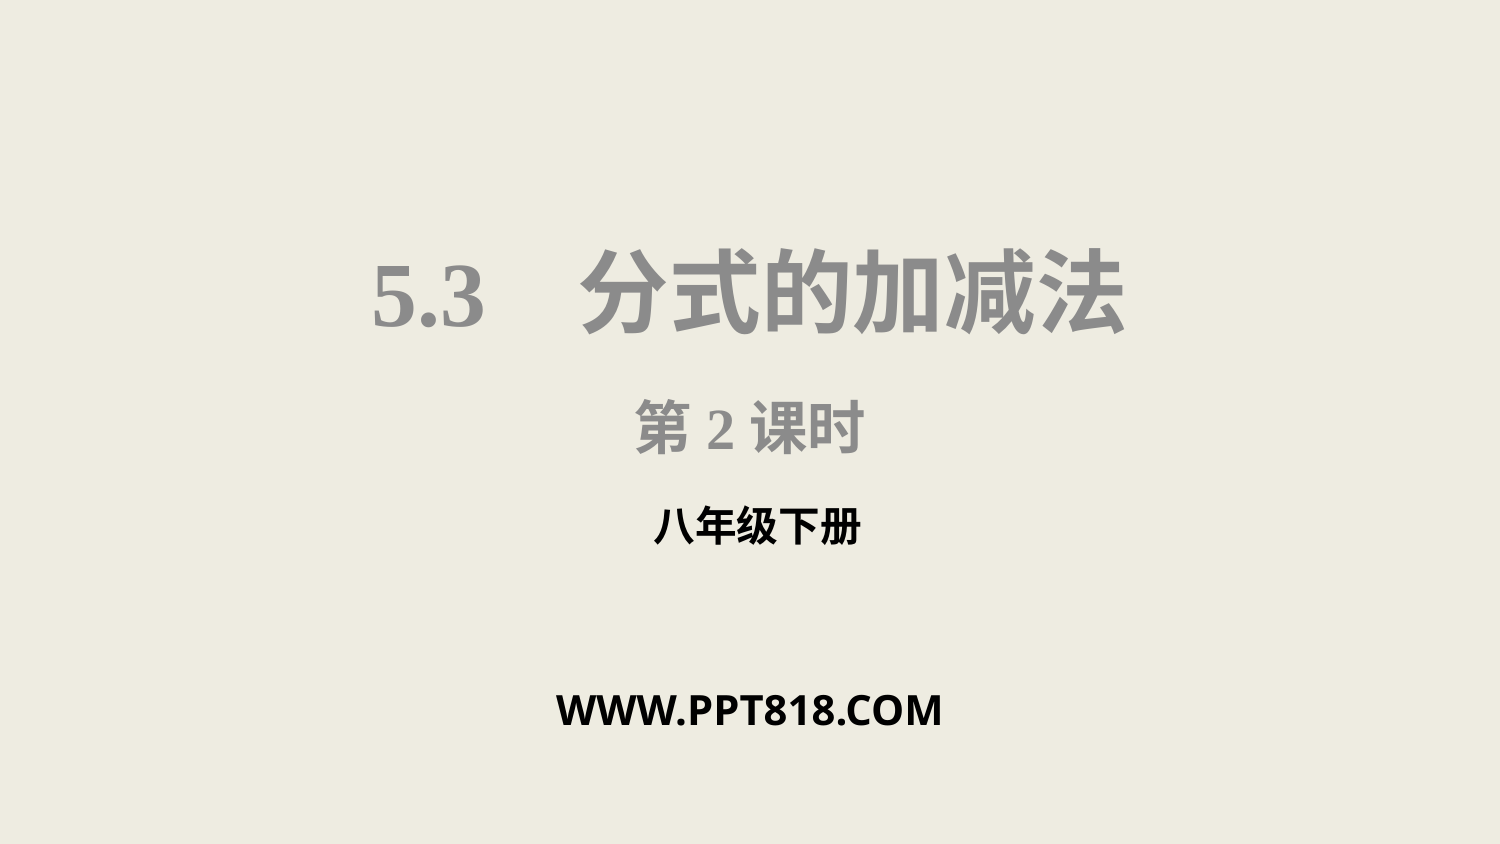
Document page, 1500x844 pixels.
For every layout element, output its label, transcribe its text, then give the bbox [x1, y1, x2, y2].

text_box WWW.PPT818.COM [0, 671, 1500, 742]
subtitle 5.3 分式的加减法 第2课时 [0, 171, 1500, 278]
title 八年级下册 [600, 493, 916, 557]
